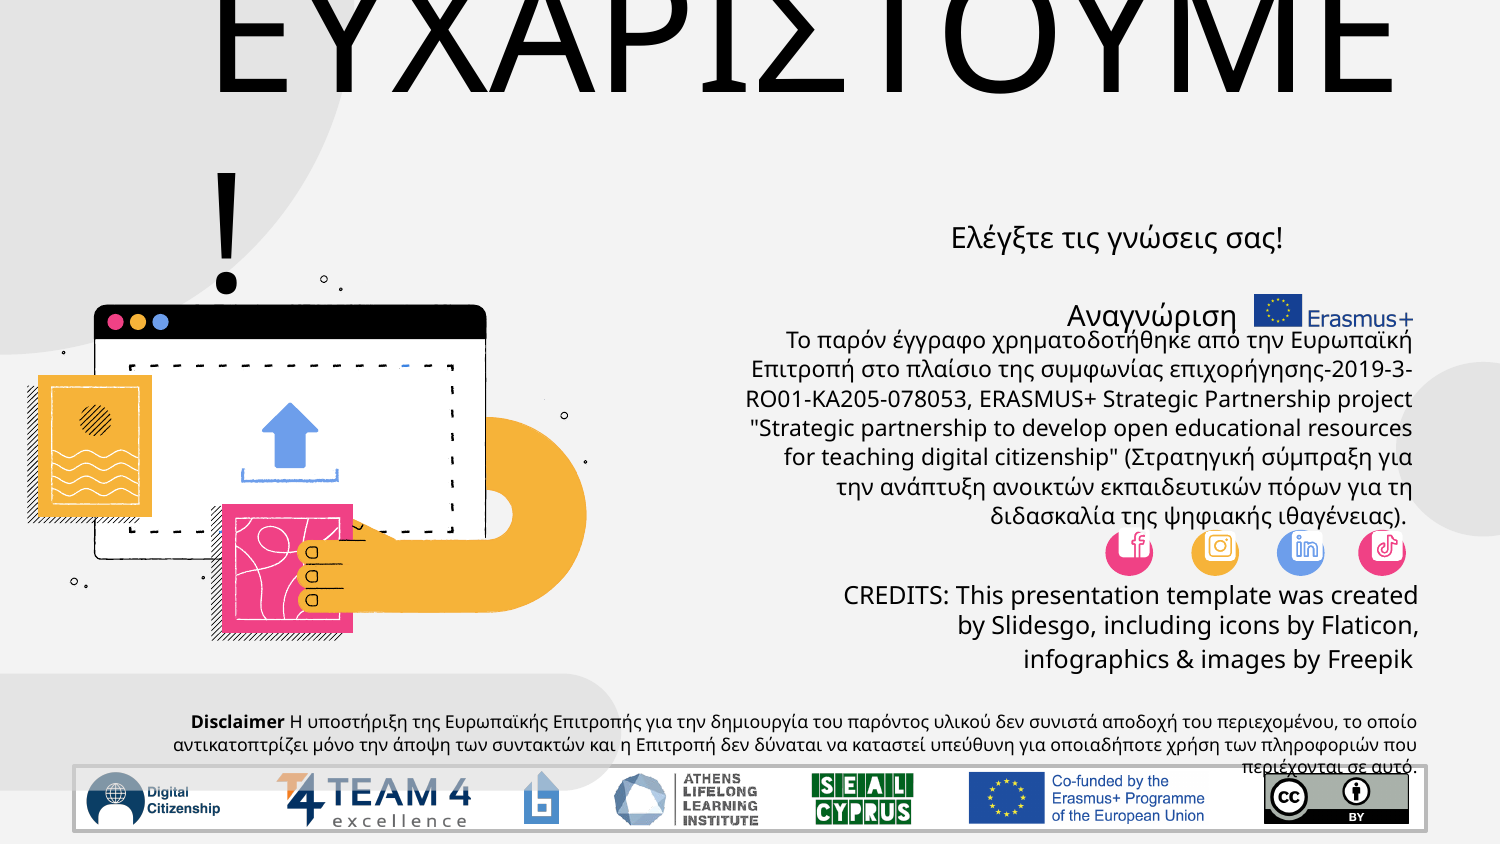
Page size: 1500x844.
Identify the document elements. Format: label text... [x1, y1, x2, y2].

text_box ΕΥΧΑΡΙΣΤΟΥΜΕ! [189, 87, 1459, 164]
picture [82, 791, 226, 825]
picture [1253, 294, 1414, 327]
text_box [1358, 537, 1397, 576]
picture [808, 785, 917, 825]
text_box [27, 275, 588, 641]
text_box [1371, 530, 1404, 562]
text_box Αναγνώριση [971, 275, 1253, 355]
picture [967, 785, 1209, 825]
text_box [1276, 537, 1317, 576]
text_box [1105, 537, 1151, 576]
text_box [1191, 537, 1231, 576]
text_box Ελέγξτε τις γνώσεις σας! [810, 215, 1432, 262]
picture [276, 791, 471, 827]
picture [609, 785, 762, 827]
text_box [1291, 530, 1323, 562]
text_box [1204, 530, 1236, 562]
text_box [1118, 527, 1150, 558]
picture [1264, 785, 1409, 824]
text_box Disclaimer Η υποστήριξη της Ευρωπαϊκής Επιτροπής για την δημιουργία του παρόντος υλικού δεν συνιστά αποδοχή του περιεχομένου, το οποίο αντικατοπτρίζει μόνο την άποψη των συντακτών και η Επιτροπή δεν δύναται να καταστεί υπεύθυνη για οποιαδήποτε χρήση των πληροφοριών που περιέχονται σε αυτό. [80, 701, 1433, 785]
picture [524, 791, 559, 824]
text_box Το παρόν έγγραφο χρηματοδοτήθηκε από την Ευρωπαϊκή Επιτροπή στο πλαίσιο της συμφωνίας επιχορήγησης-2019-3-RO01-KA205-078053, ERASMUS+ Strategic Partnership project "Strategic partnership to develop open educational resources for teaching digital citizenship" (Στρατηγική σύμπραξη για την ανάπτυξη ανοικτών εκπαιδευτικών πόρων για τη διδασκαλία της ψηφιακής ιθαγένειας). [726, 316, 1429, 537]
